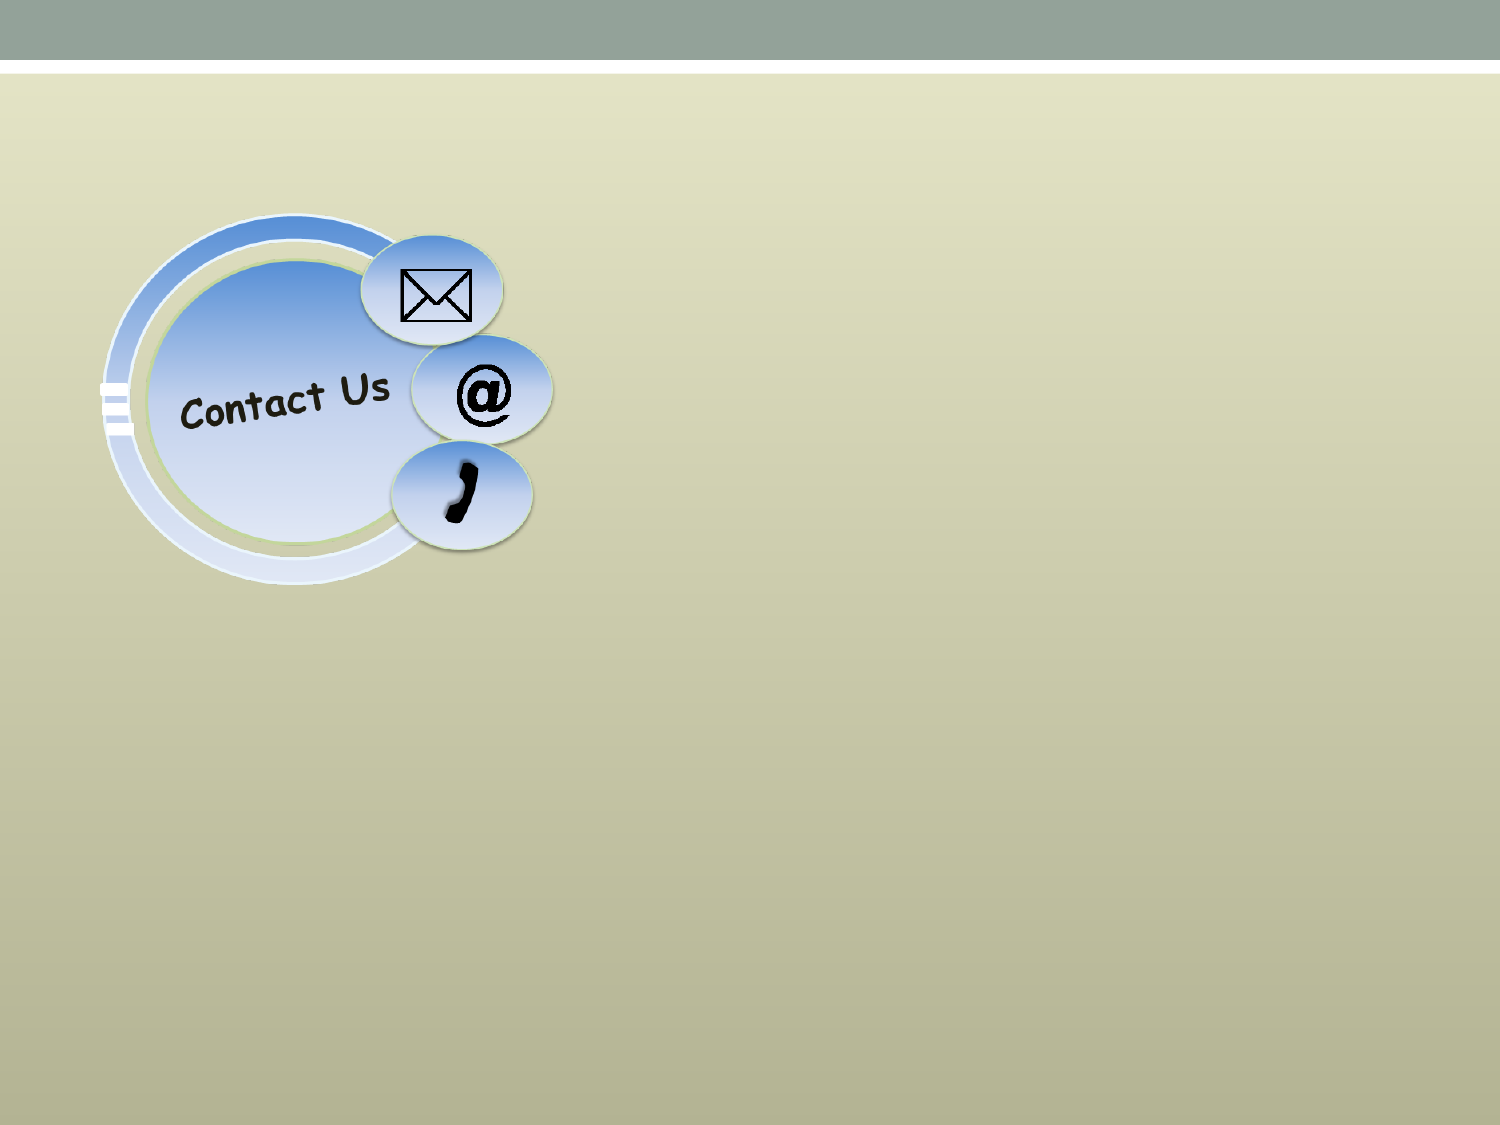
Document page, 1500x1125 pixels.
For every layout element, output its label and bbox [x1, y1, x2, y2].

picture [99, 212, 559, 601]
